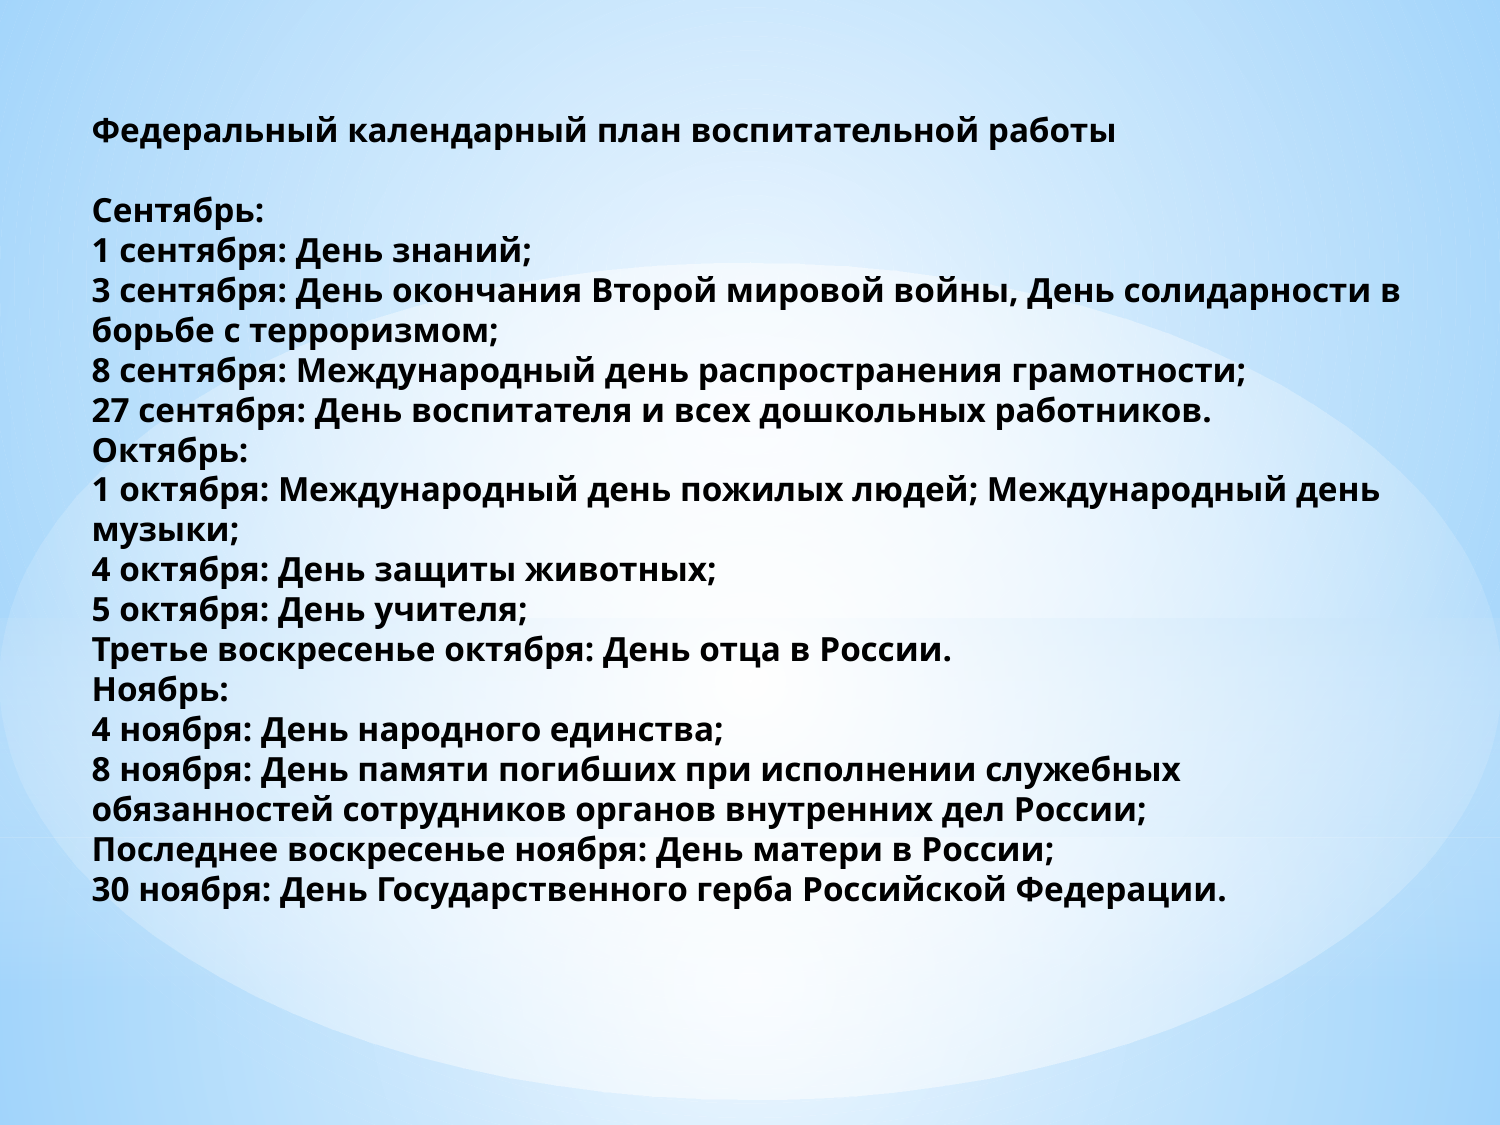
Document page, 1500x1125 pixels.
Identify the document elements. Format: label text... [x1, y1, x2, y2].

title Федеральный календарный план воспитательной работы Сентябрь: 1 сентября: День знаний; 3 сентября: День окончания Второй мировой войны, День солидарности в борьбе с терроризмом; 8 сентября: Международный день распространения грамотности; 27 сентября: День воспитателя и всех дошкольных работников. Октябрь: 1 октября: Международный день пожилых людей; Международный день музыки; 4 октября: День защиты животных; 5 октября: День учителя; Третье воскресенье октября: День отца в России. Ноябрь: 4 ноября: День народного единства; 8 ноября: День памяти погибших при исполнении служебных обязанностей сотрудников органов внутренних дел России; Последнее воскресенье ноября: День матери в России; 30 ноября: День Государственного герба Российской Федерации. [76, 101, 1424, 1071]
